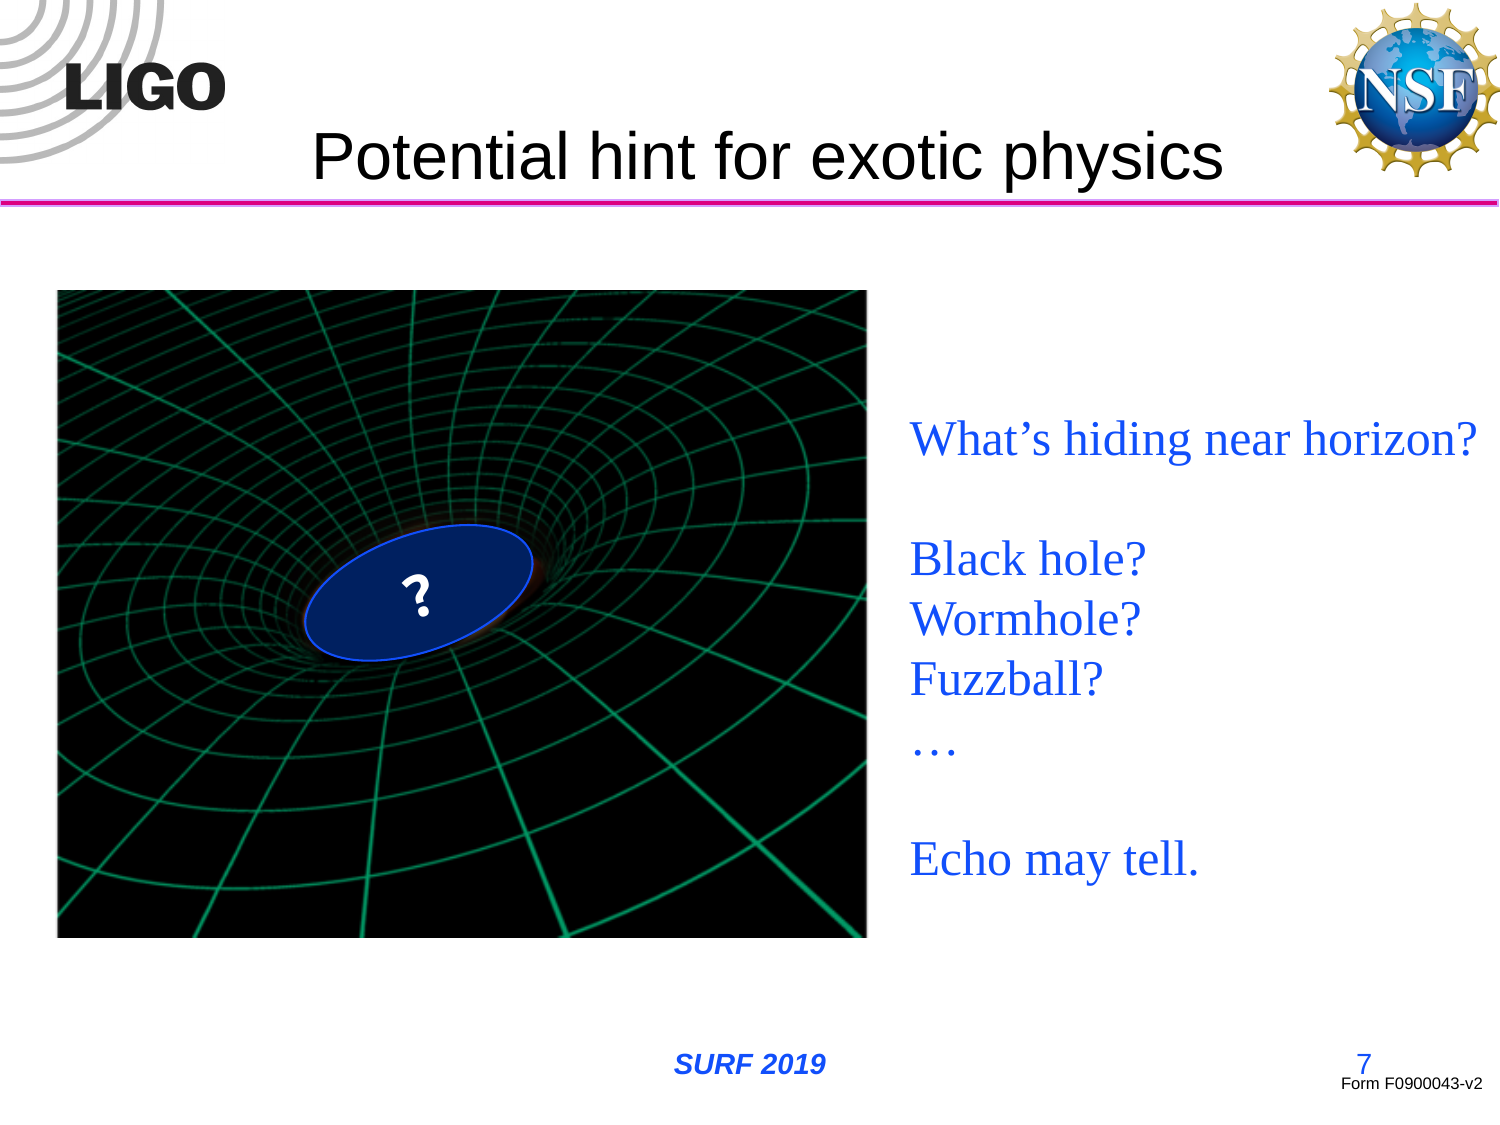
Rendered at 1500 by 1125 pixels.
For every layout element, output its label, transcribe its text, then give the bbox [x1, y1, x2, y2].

title Potential hint for exotic physics [174, 12, 1363, 200]
picture [1326, 0, 1500, 180]
picture [0, 0, 225, 164]
footer SURF 2019 [512, 1025, 988, 1100]
picture [0, 290, 1038, 938]
slide_number 7 [1074, 1025, 1388, 1100]
text_box What’s hiding near horizon? Black hole? Wormhole? Fuzzball? … Echo may tell. [1041, 398, 1494, 893]
